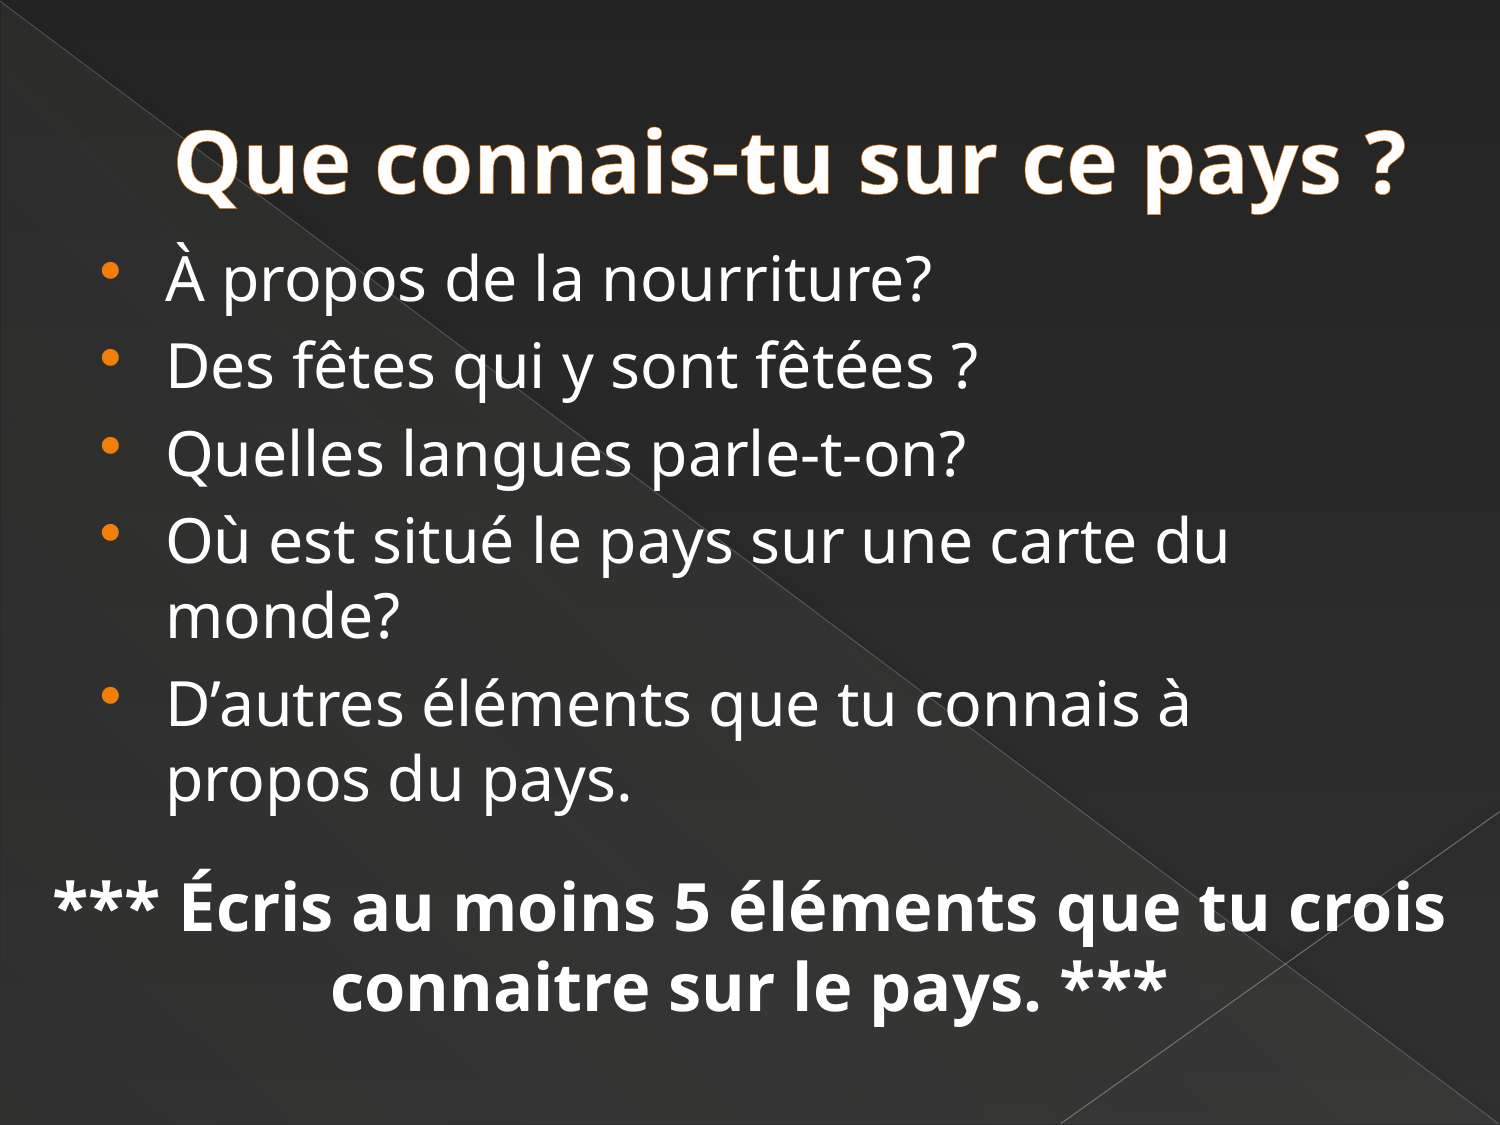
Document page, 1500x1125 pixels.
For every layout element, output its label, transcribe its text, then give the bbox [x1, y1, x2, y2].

title Que connais-tu sur ce pays ? [75, 43, 1425, 274]
text_box *** Écris au moins 5 éléments que tu crois connaitre sur le pays. *** [0, 857, 1500, 1033]
list À propos de la nourriture? Des fêtes qui y sont fêtées ? Quelles langues parle-t-on? Où est situé le pays sur une carte du monde? D’autres éléments que tu connais à propos du pays. [76, 231, 1427, 857]
